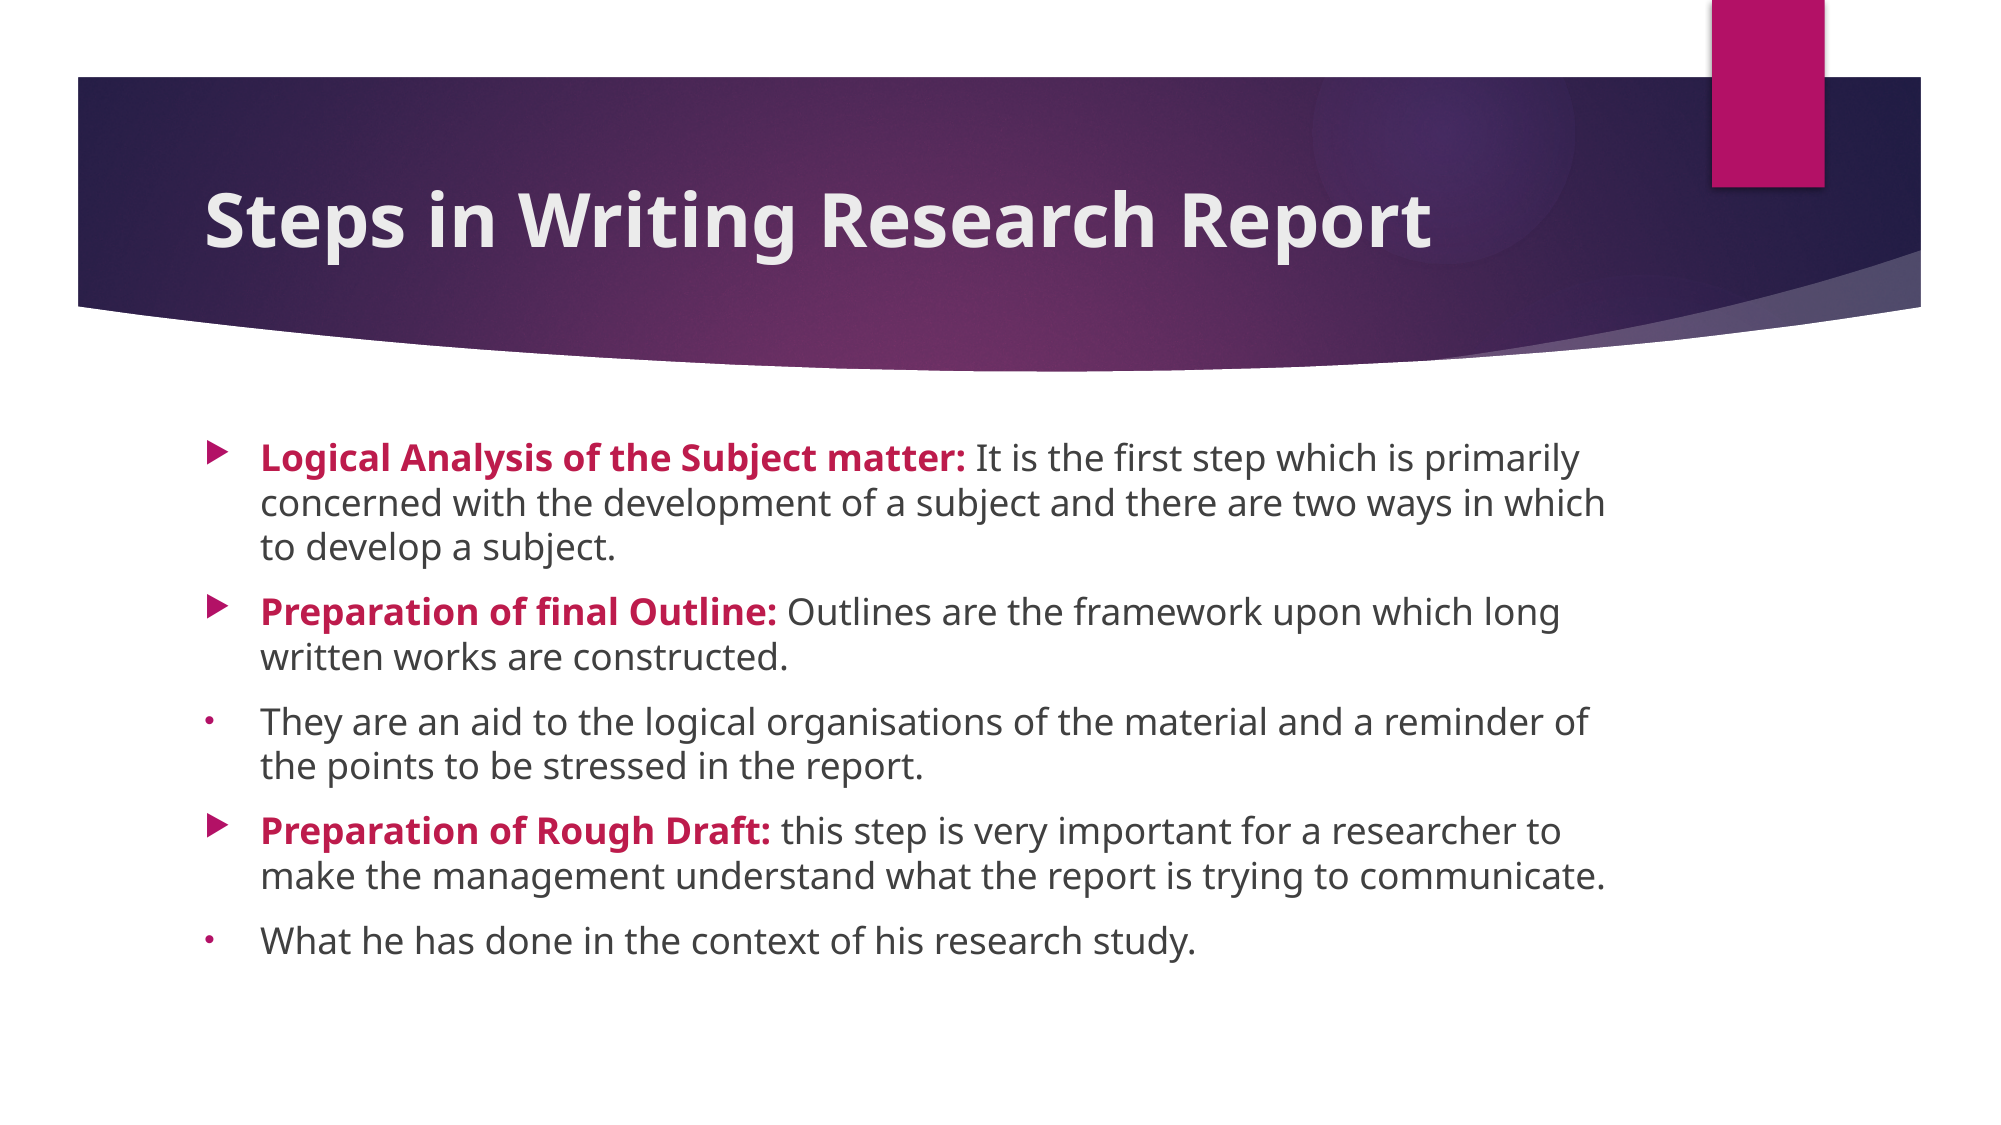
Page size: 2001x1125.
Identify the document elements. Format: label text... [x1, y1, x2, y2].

title Steps in Writing Research Report [189, 159, 1627, 276]
list Logical Analysis of the Subject matter: It is the first step which is primarily concerned with the development of a subject and there are two ways in which to develop a subject. Preparation of final Outline: Outlines are the framework upon which long written works are constructed. They are an aid to the logical organisations of the material and a reminder of the points to be stressed in the report. Preparation of Rough Draft: this step is very important for a researcher to make the management understand what the report is trying to communicate. What he has done in the context of his research study. [189, 427, 1638, 988]
